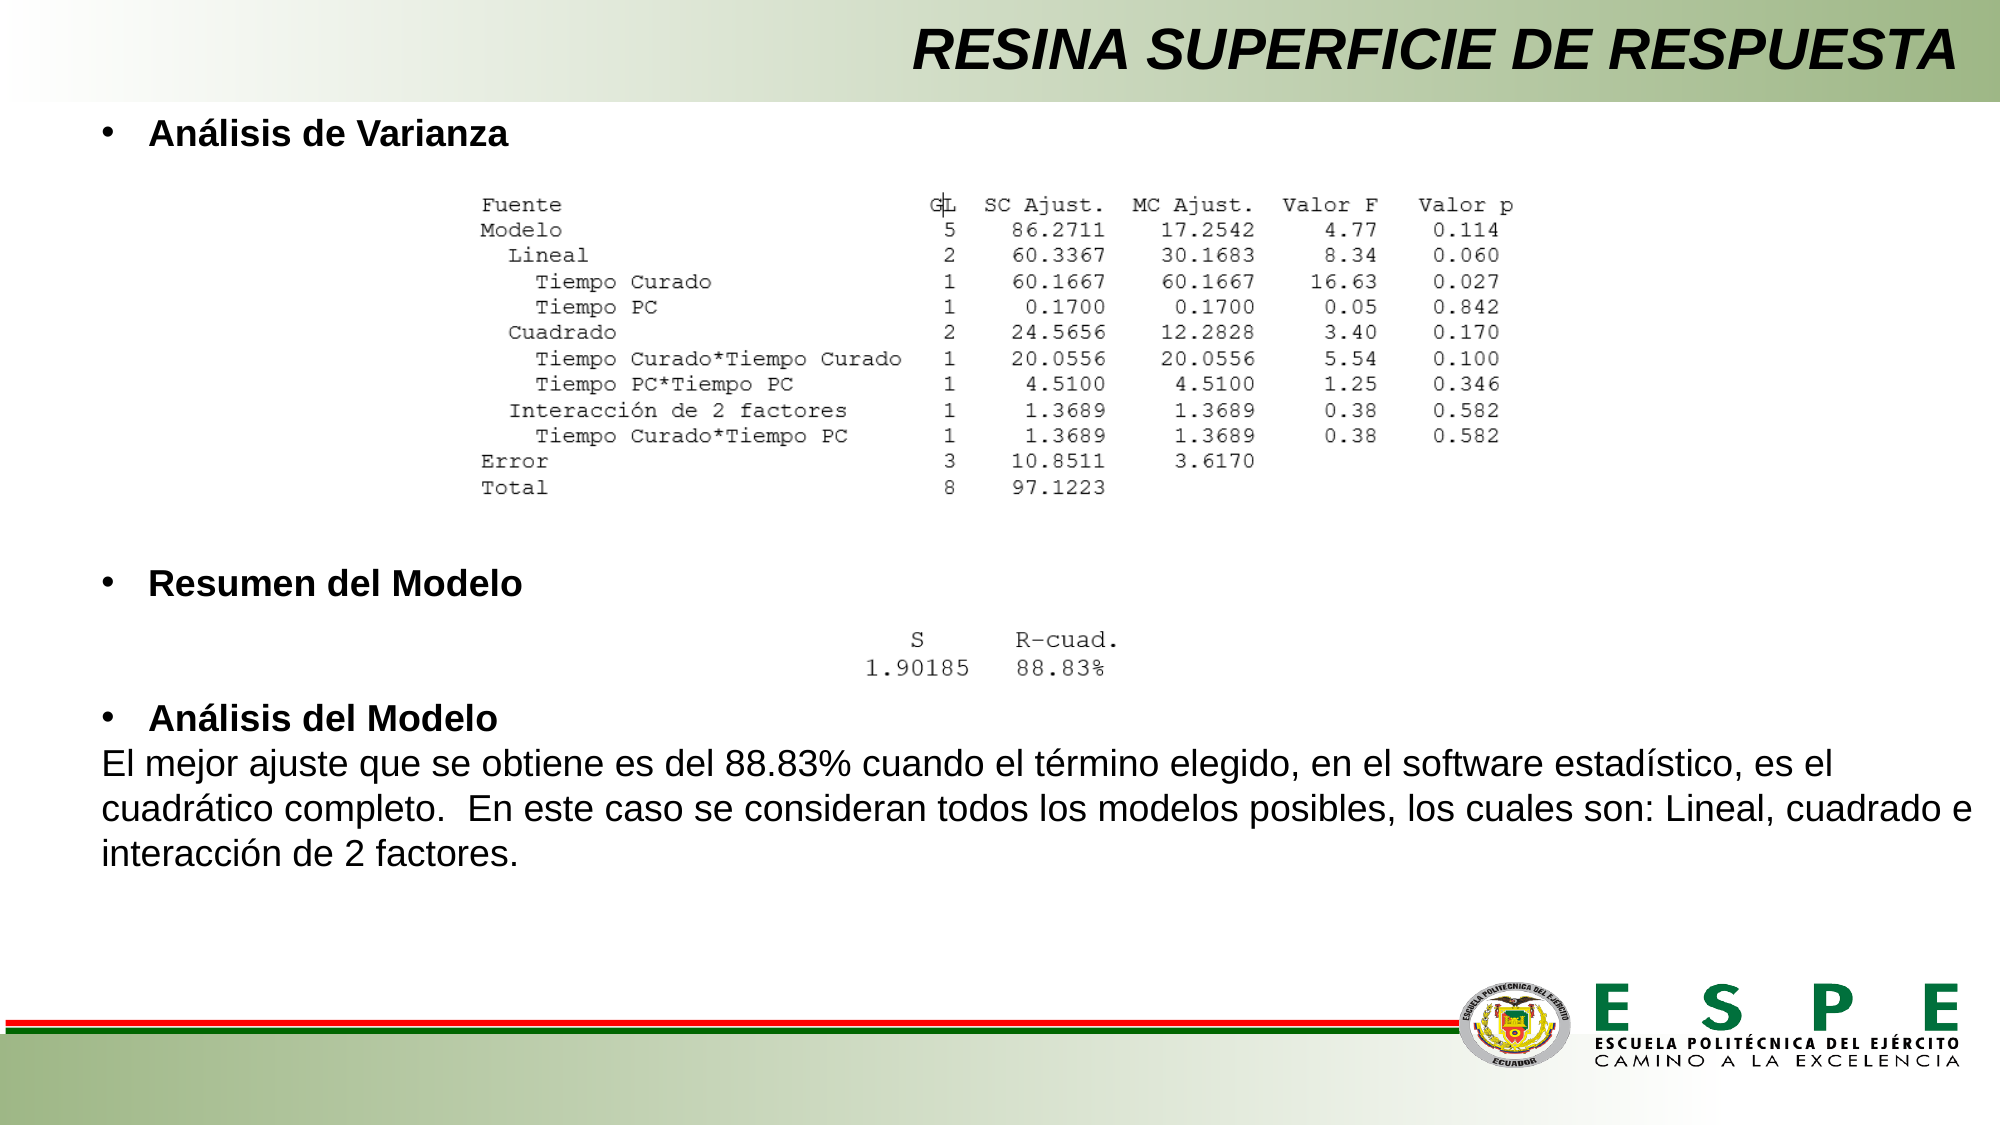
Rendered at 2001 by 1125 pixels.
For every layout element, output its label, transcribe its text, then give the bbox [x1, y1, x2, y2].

picture [471, 176, 1578, 527]
text_box Análisis de Varianza Resumen del Modelo Análisis del Modelo El mejor ajuste que se obtiene es del 88.83% cuando el término elegido, en el software estadístico, es el cuadrático completo. En este caso se consideran todos los modelos posibles, los cuales son: Lineal, cuadrado e interacción de 2 factores. [86, 101, 2000, 927]
picture [854, 608, 1146, 703]
picture [1409, 964, 2000, 1093]
text_box RESINA SUPERFICIE DE RESPUESTA [849, 3, 1975, 89]
